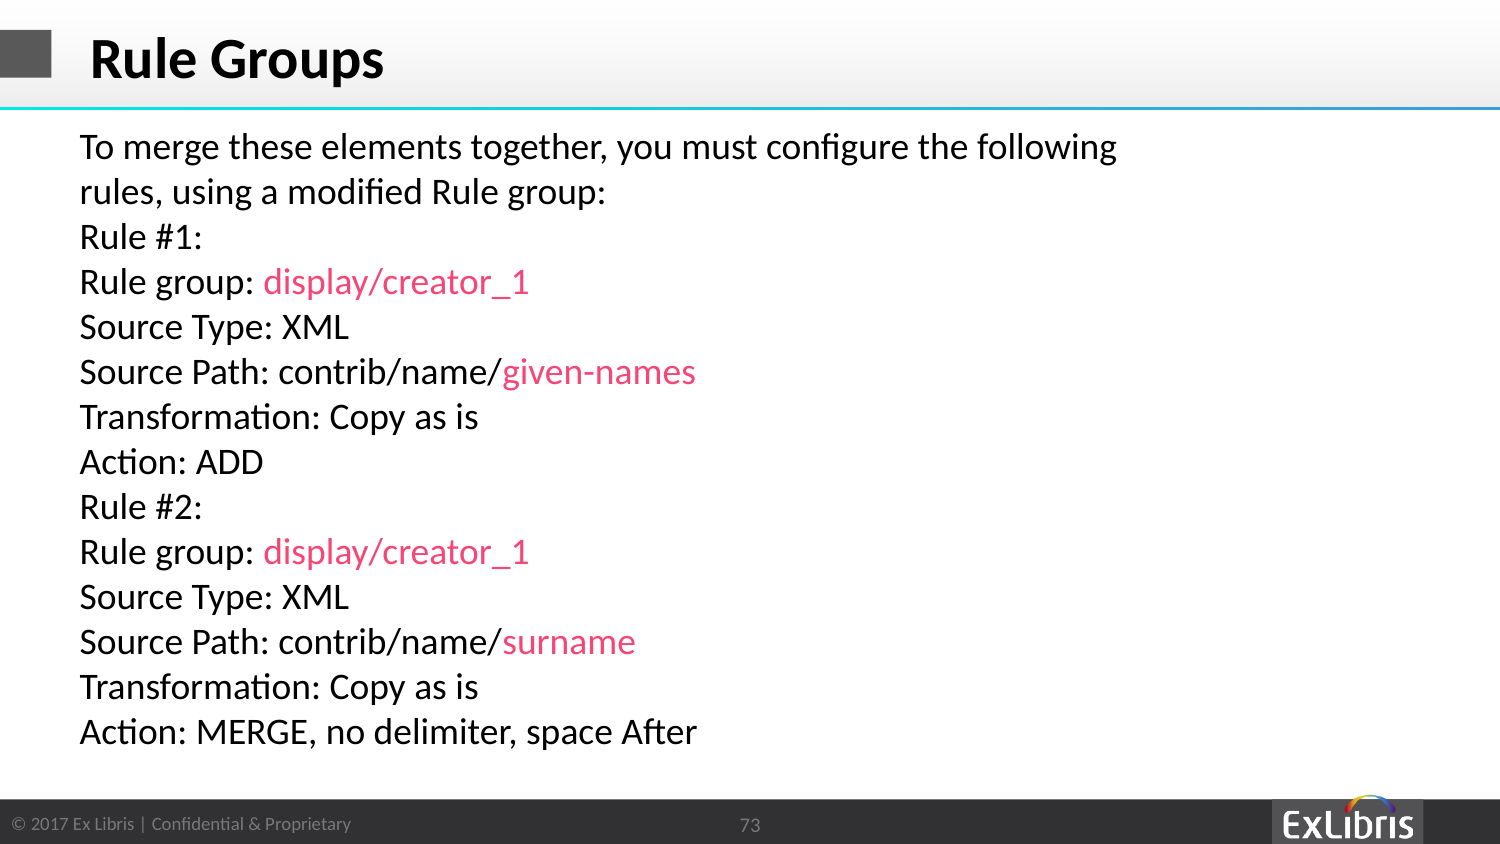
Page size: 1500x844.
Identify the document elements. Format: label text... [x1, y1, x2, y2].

text_box To merge these elements together, you must configure the following rules, using a modified Rule group: Rule #1: Rule group: display/creator_1 Source Type: XML Source Path: contrib/name/given-names Transformation: Copy as is Action: ADD Rule #2: Rule group: display/creator_1 Source Type: XML Source Path: contrib/name/surname Transformation: Copy as is Action: MERGE, no delimiter, space After [64, 114, 1211, 760]
picture [1282, 794, 1414, 840]
title Rule Groups [75, 8, 1425, 103]
slide_number 73 [705, 793, 795, 844]
